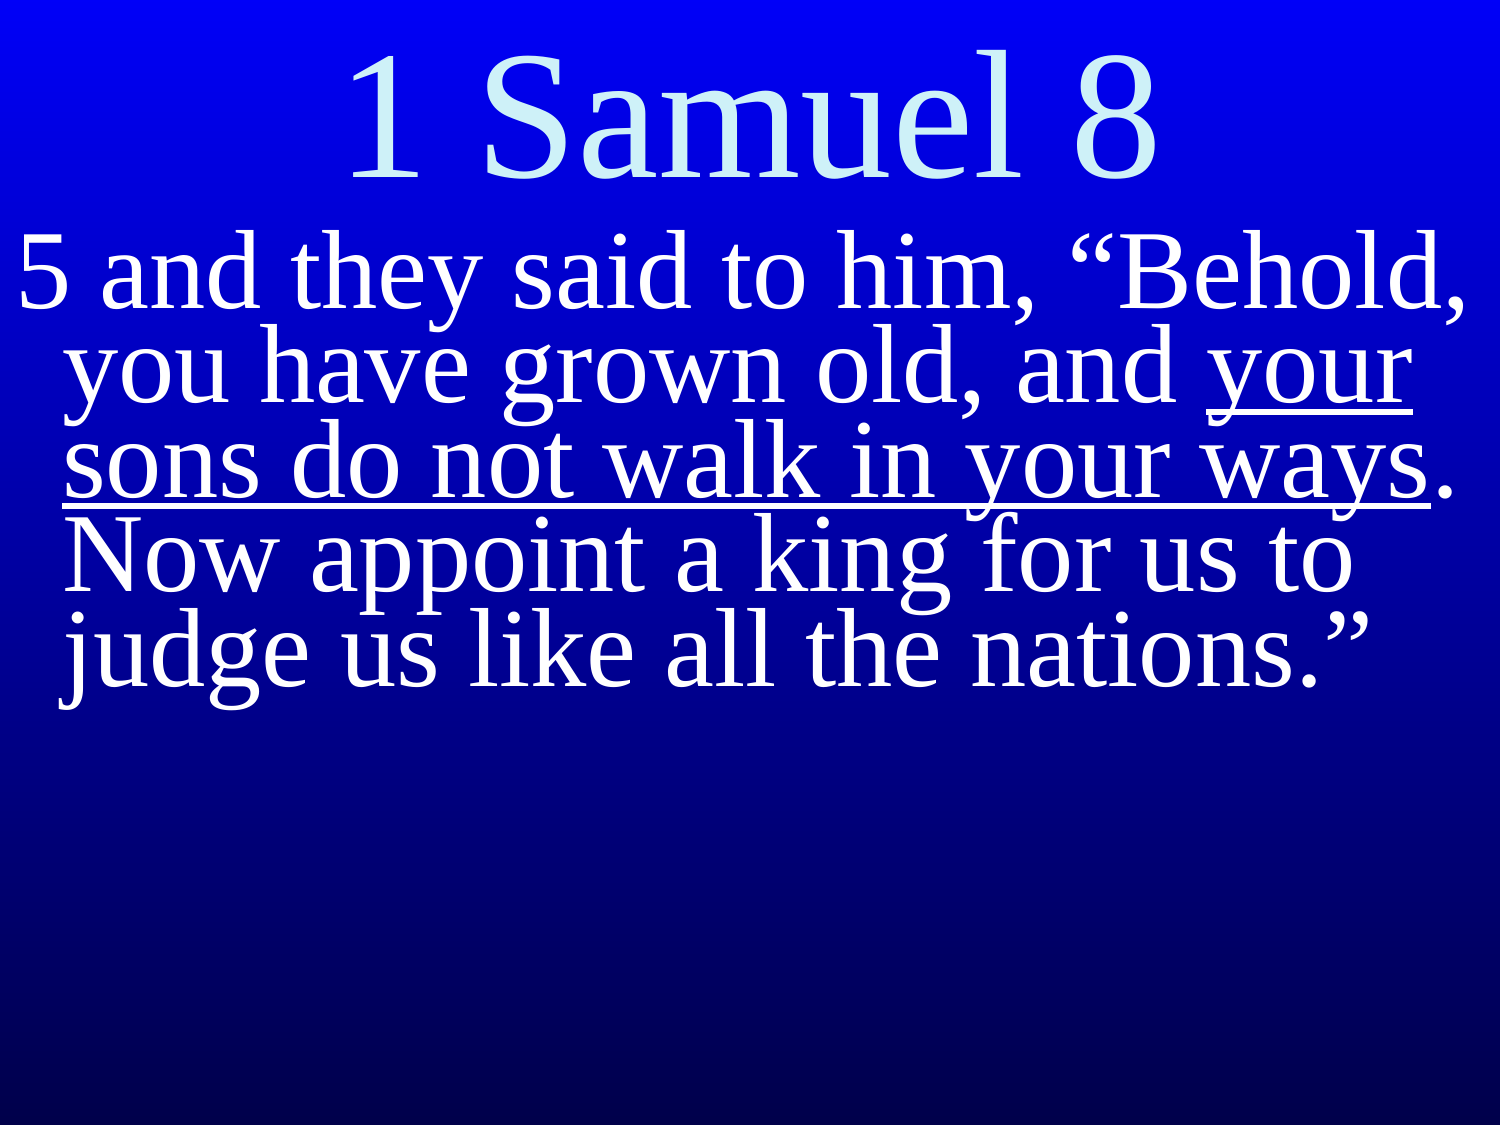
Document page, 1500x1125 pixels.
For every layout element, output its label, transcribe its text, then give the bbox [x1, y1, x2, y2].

title 1 Samuel 8 [0, 0, 1500, 224]
list 5 and they said to him, “Behold, you have grown old, and your sons do not walk in your ways. Now appoint a king for us to judge us like all the nations.” [0, 224, 1500, 1026]
